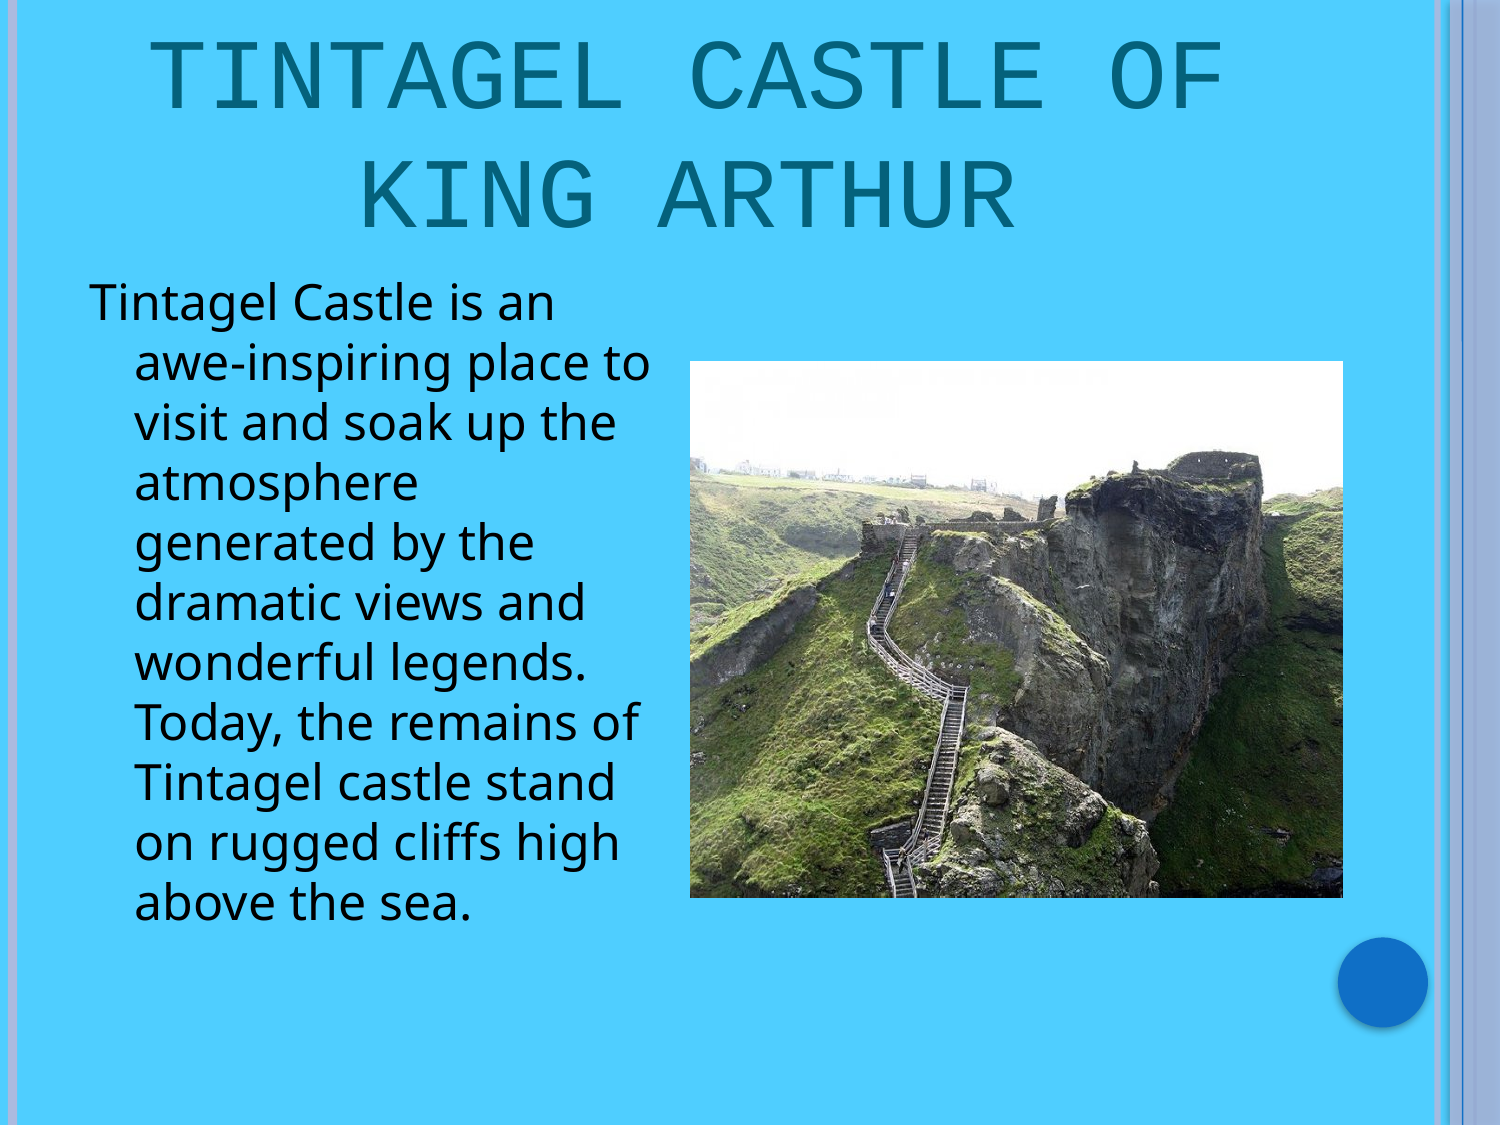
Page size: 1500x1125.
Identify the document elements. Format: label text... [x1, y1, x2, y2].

list Tintagel Castle is an awe-inspiring place to visit and soak up the atmosphere generated by the dramatic views and wonderful legends. Today, the remains of Tintagel castle stand on rugged cliffs high above the sea. [75, 262, 675, 1071]
title tintagel castle of king arthur [75, 45, 1300, 256]
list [690, 361, 1344, 899]
